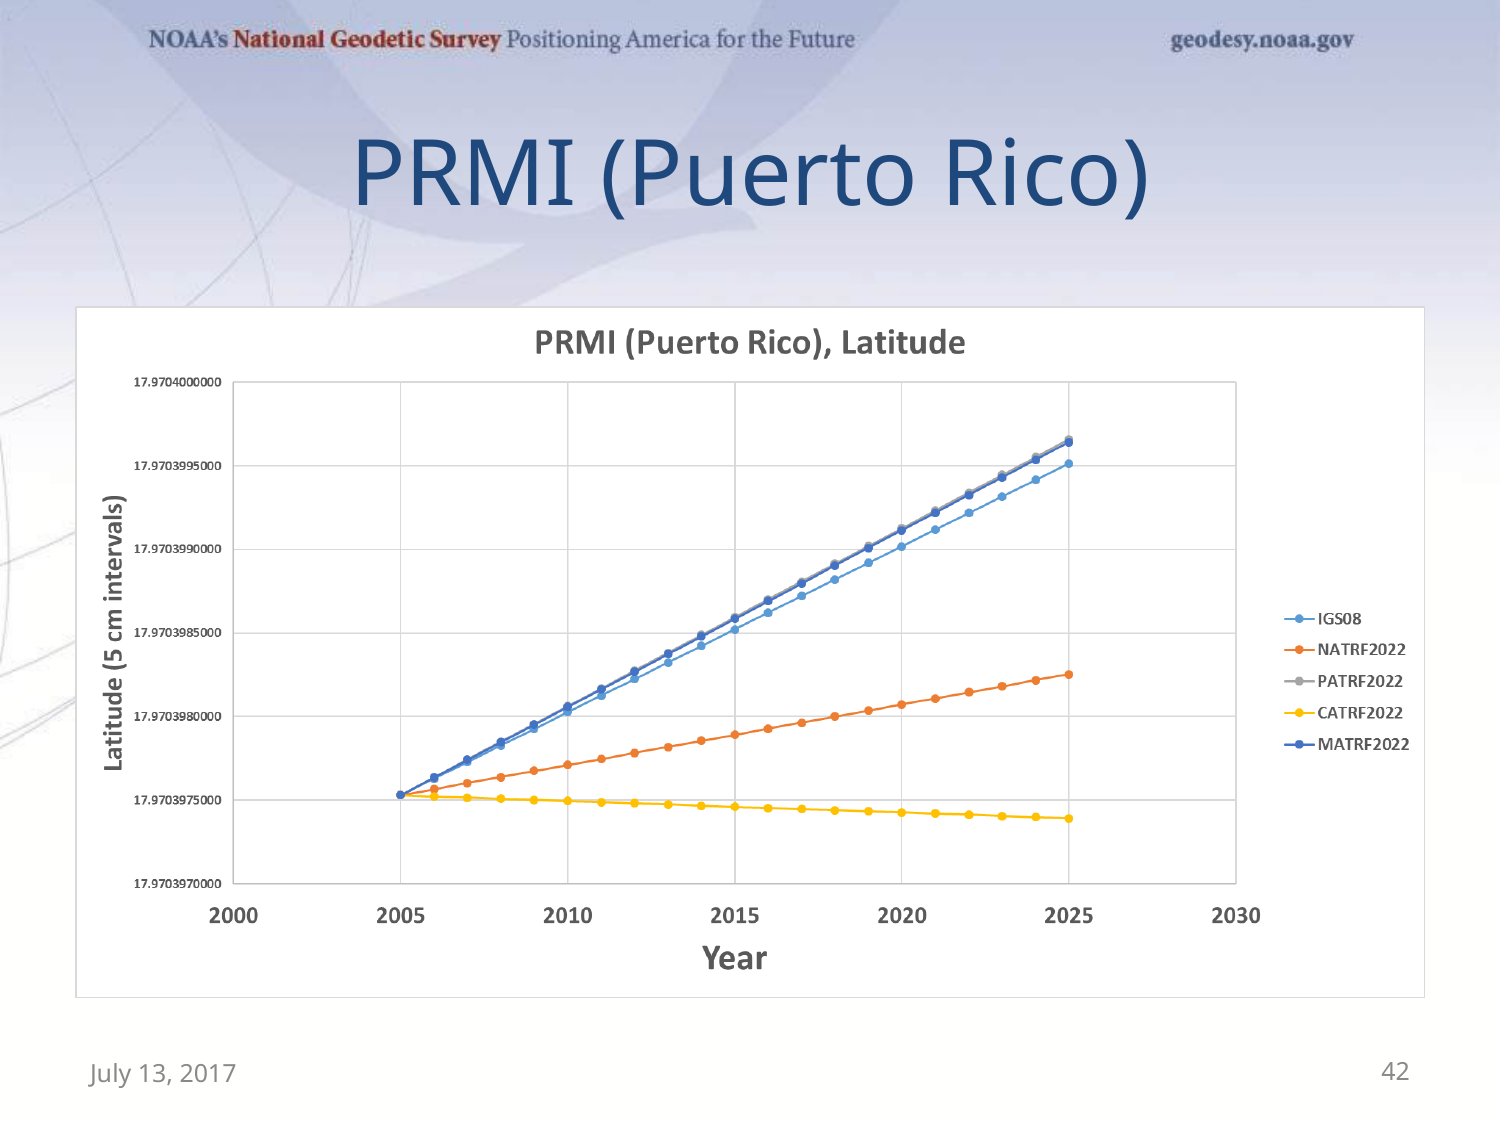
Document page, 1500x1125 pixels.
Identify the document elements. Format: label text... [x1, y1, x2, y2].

title PRMI (Puerto Rico) [75, 75, 1425, 263]
picture [0, 0, 1500, 1122]
slide_number 42 [1074, 1042, 1425, 1103]
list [74, 306, 1426, 999]
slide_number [75, 1042, 425, 1103]
